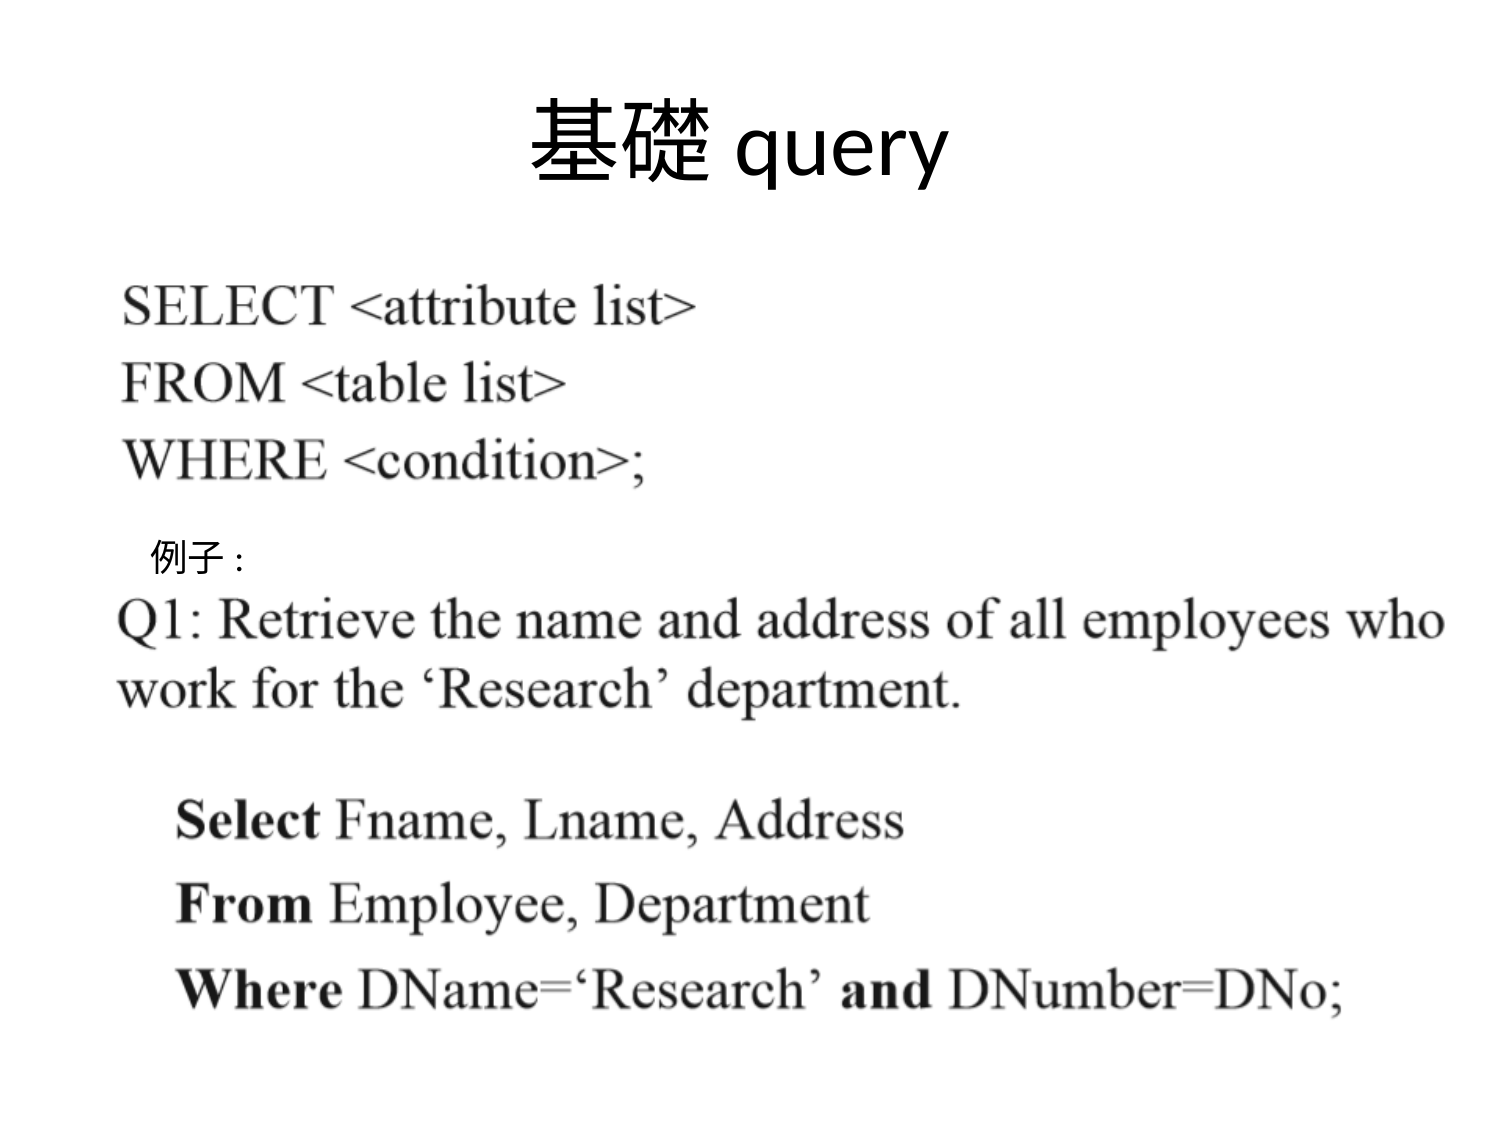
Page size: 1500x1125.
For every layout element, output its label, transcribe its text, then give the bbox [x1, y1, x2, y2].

picture [147, 786, 1364, 1039]
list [111, 266, 749, 512]
picture [111, 593, 1460, 727]
title 基礎query [75, 45, 1425, 233]
text_box 例子: [135, 527, 1400, 587]
